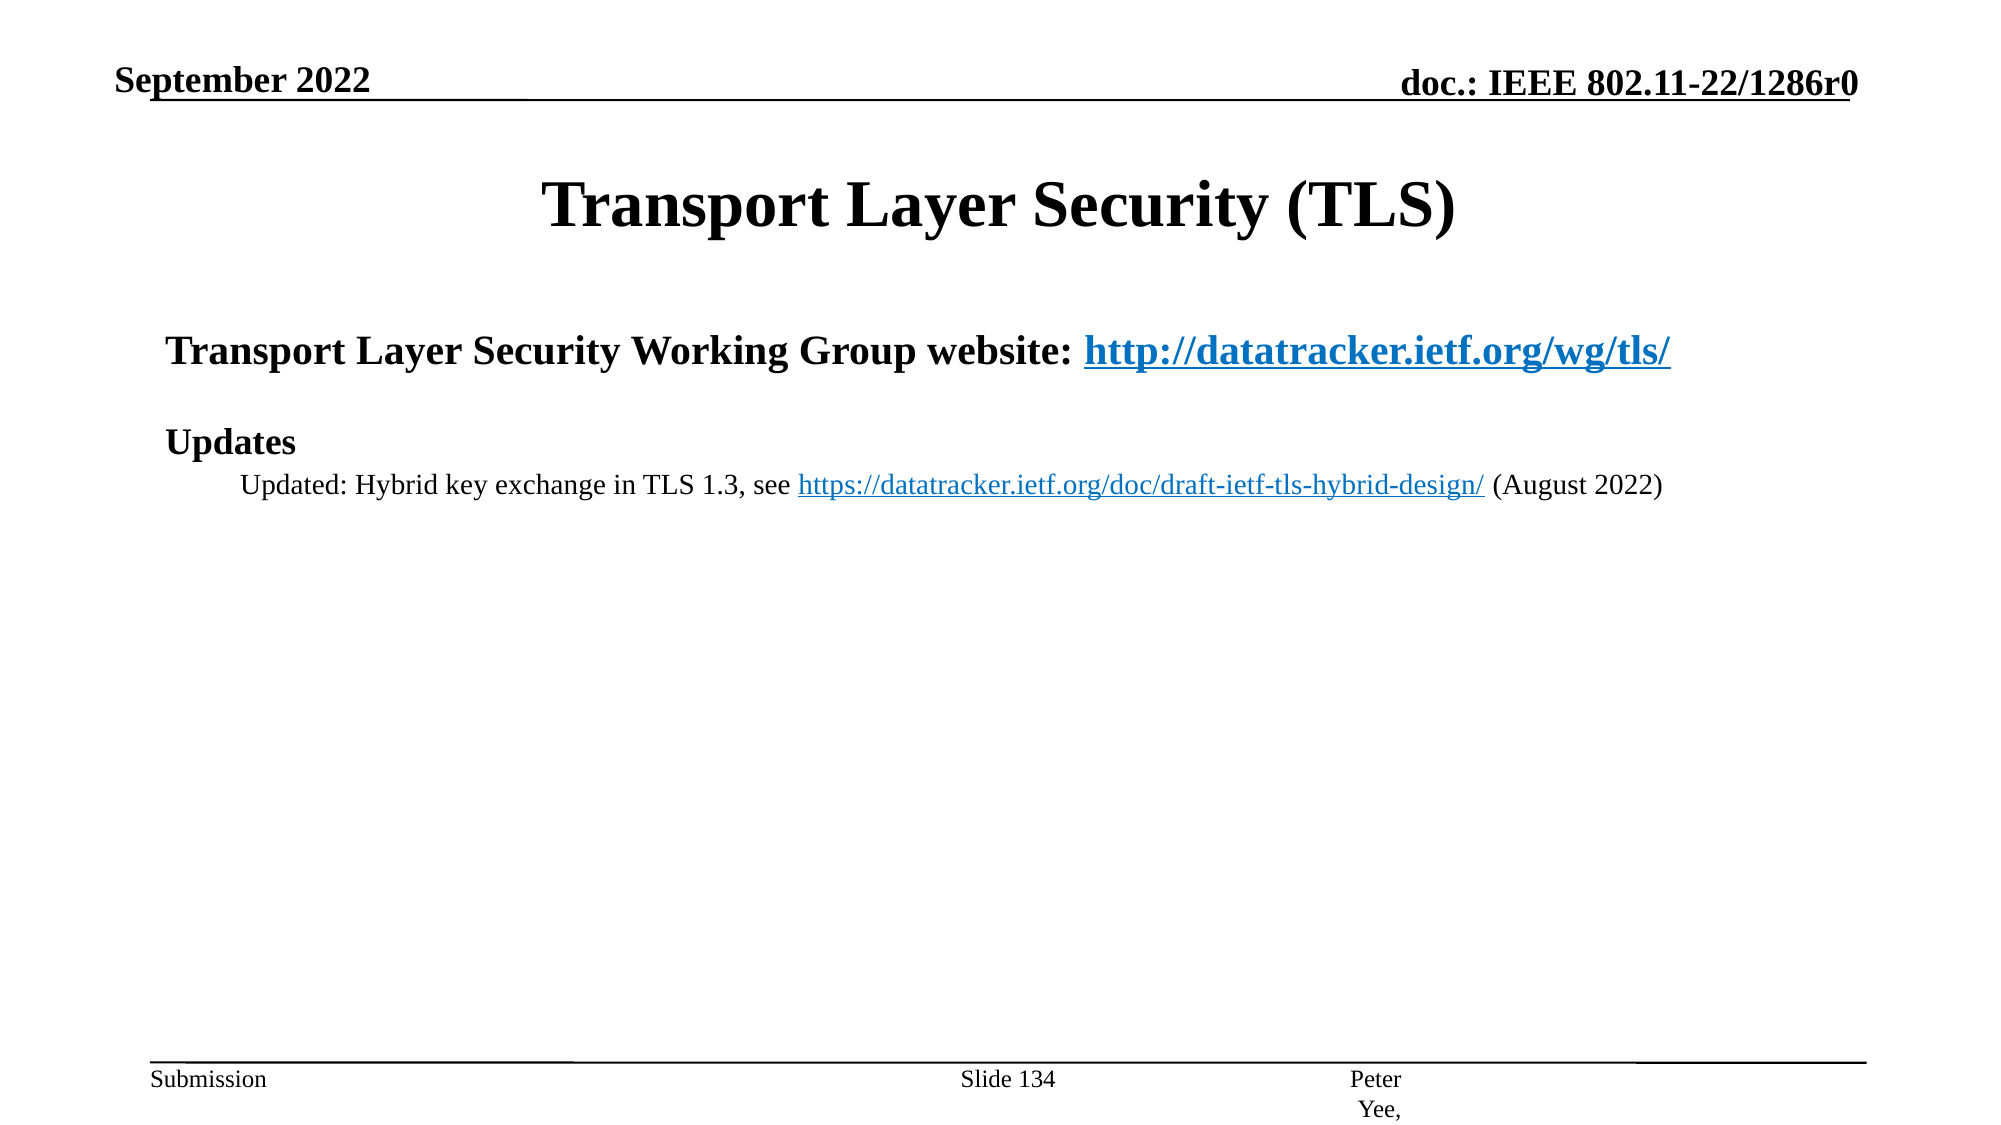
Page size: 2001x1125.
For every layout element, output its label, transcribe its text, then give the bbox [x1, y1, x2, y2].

title Transport Layer Security (TLS) [149, 112, 1850, 288]
footer Peter Yee, AKAYLA [1324, 1061, 1402, 1125]
list Transport Layer Security Working Group website: http://datatracker.ietf.org/wg/tls/ Updates Updated: Hybrid key exchange in TLS 1.3, see https://datatracker.ietf.org/doc/draft-ietf-tls-hybrid-design/ (August 2022) [149, 324, 1850, 1000]
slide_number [114, 0, 426, 101]
slide_number Slide 134 [950, 1061, 1067, 1123]
